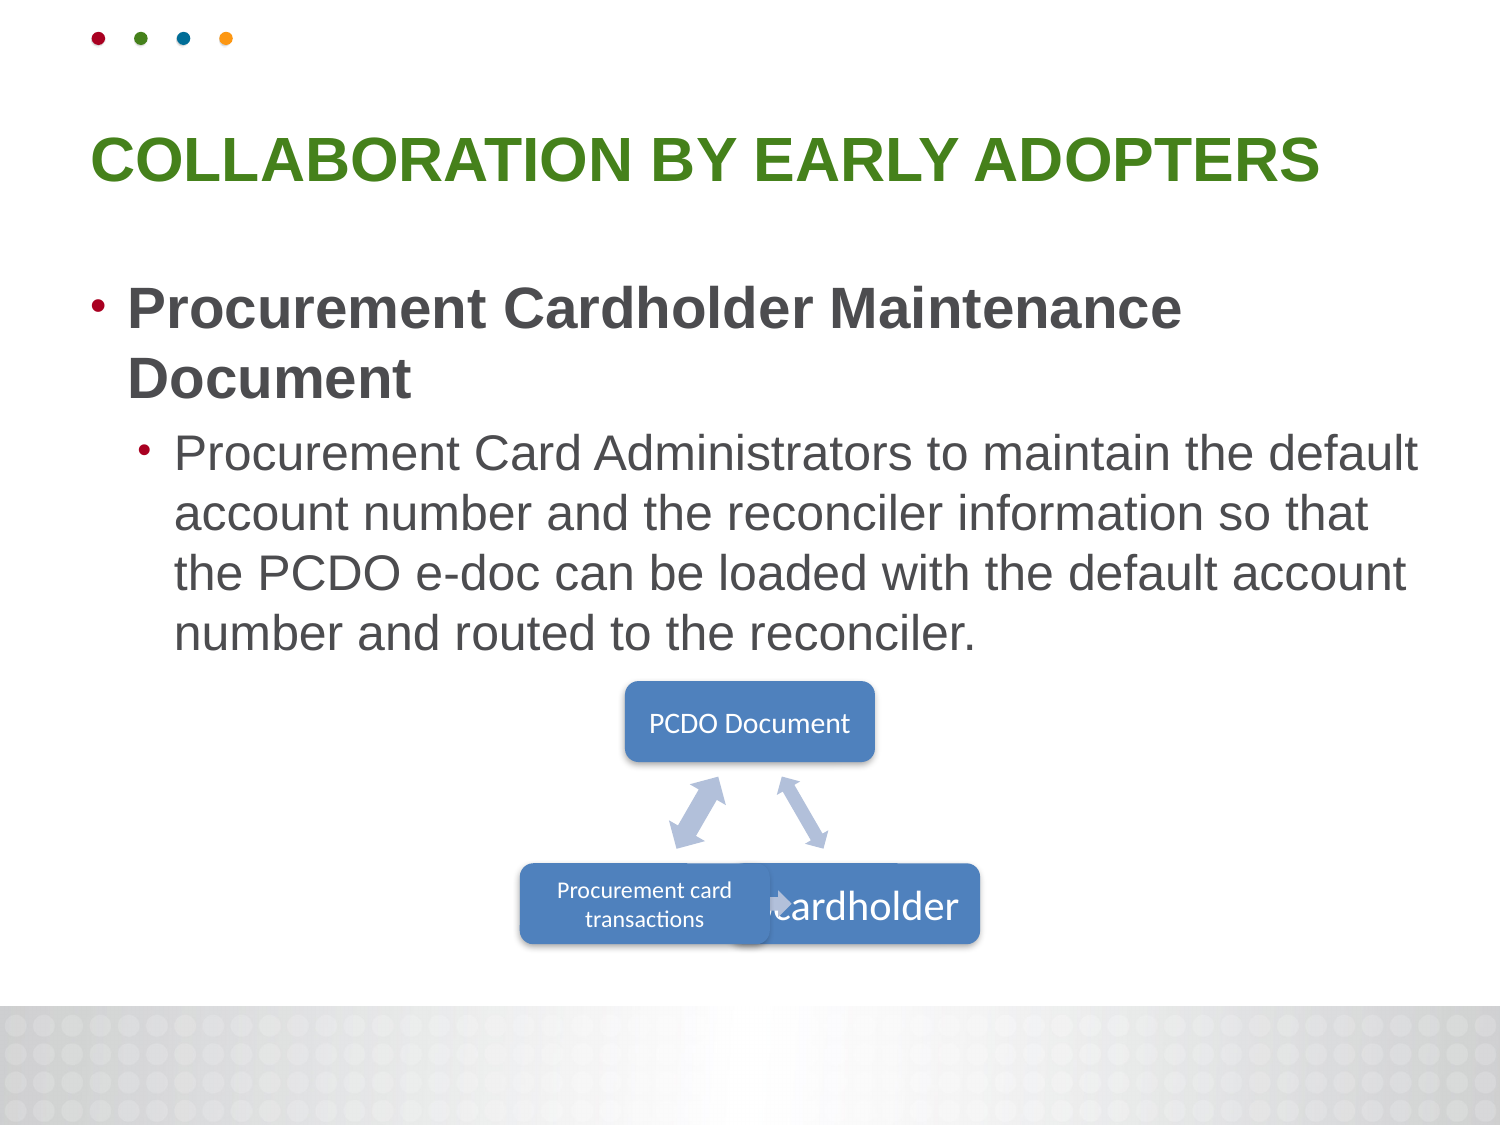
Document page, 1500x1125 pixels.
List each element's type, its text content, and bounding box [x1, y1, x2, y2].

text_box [249, 680, 1251, 1006]
picture [0, 1006, 1500, 1125]
list Procurement Cardholder Maintenance Document Procurement Card Administrators to maintain the default account number and the reconciler information so that the PCDO e-doc can be loaded with the default account number and routed to the reconciler. [74, 262, 1451, 1006]
title Collaboration by early adopters [75, 62, 1450, 250]
